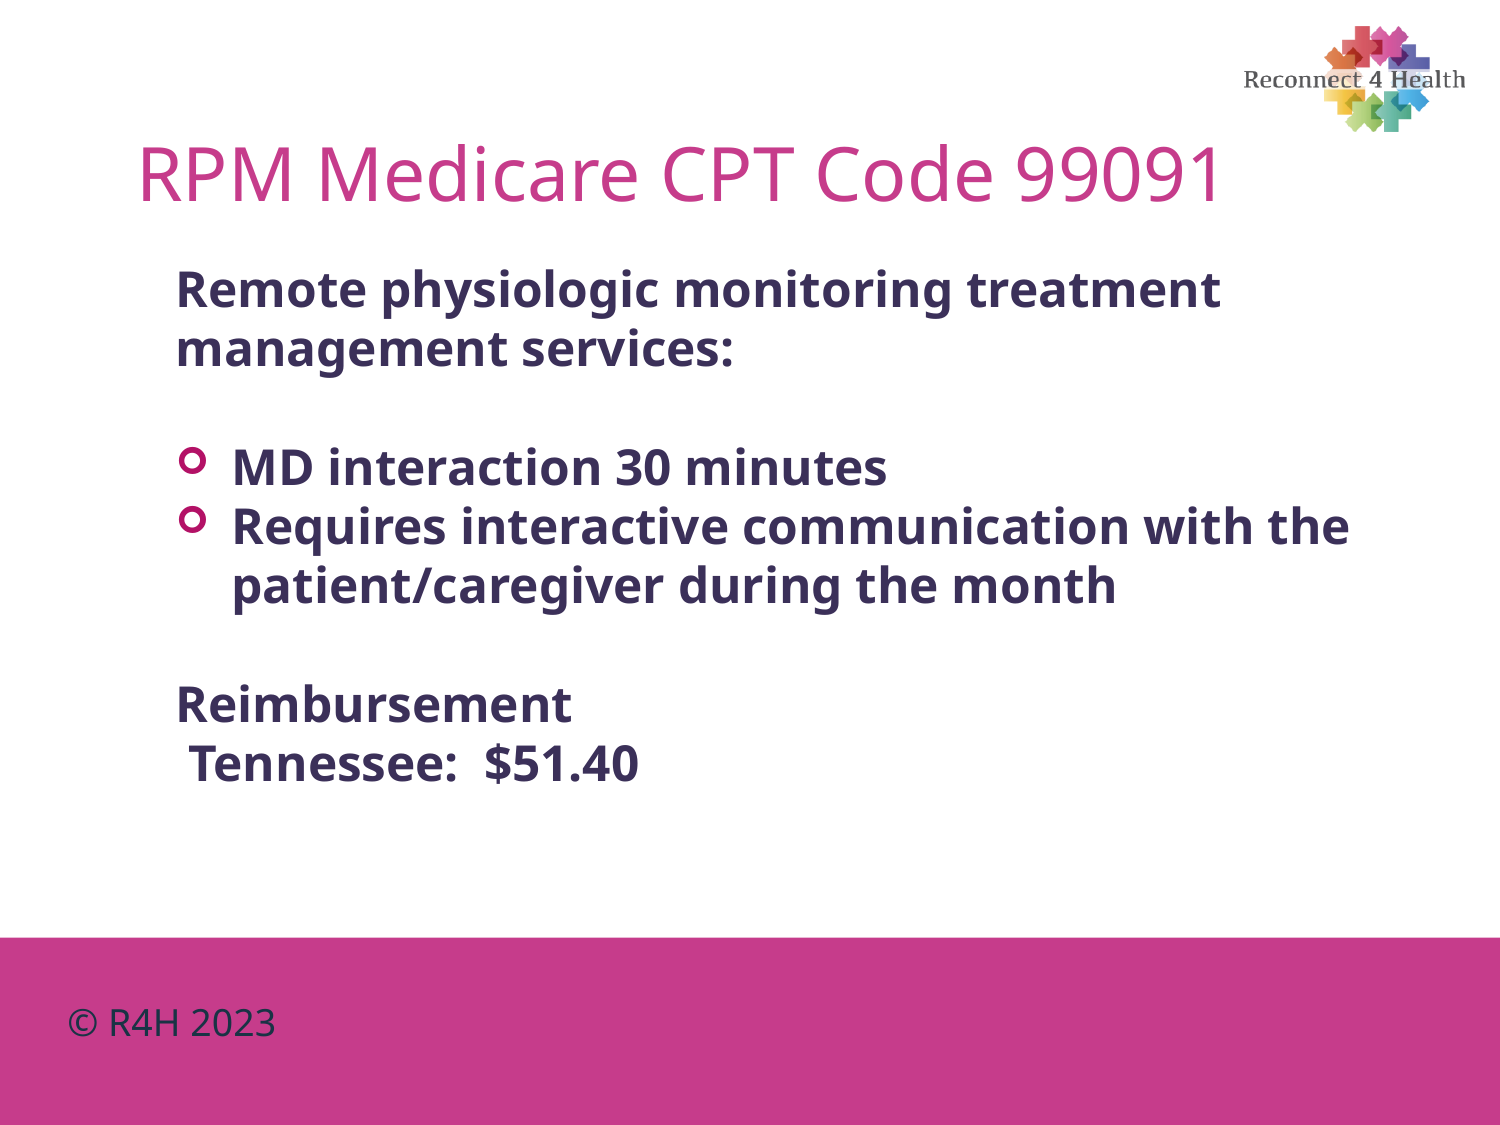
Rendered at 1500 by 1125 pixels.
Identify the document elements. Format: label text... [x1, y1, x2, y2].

list Remote physiologic monitoring treatment management services: MD interaction 30 minutes Requires interactive communication with the patient/caregiver during the month Reimbursement Tennessee: $51.40 [152, 250, 1413, 803]
title RPM Medicare CPT Code 99091 [121, 100, 1333, 225]
text_box © R4H 2023 [52, 991, 292, 1051]
picture [1244, 26, 1465, 132]
